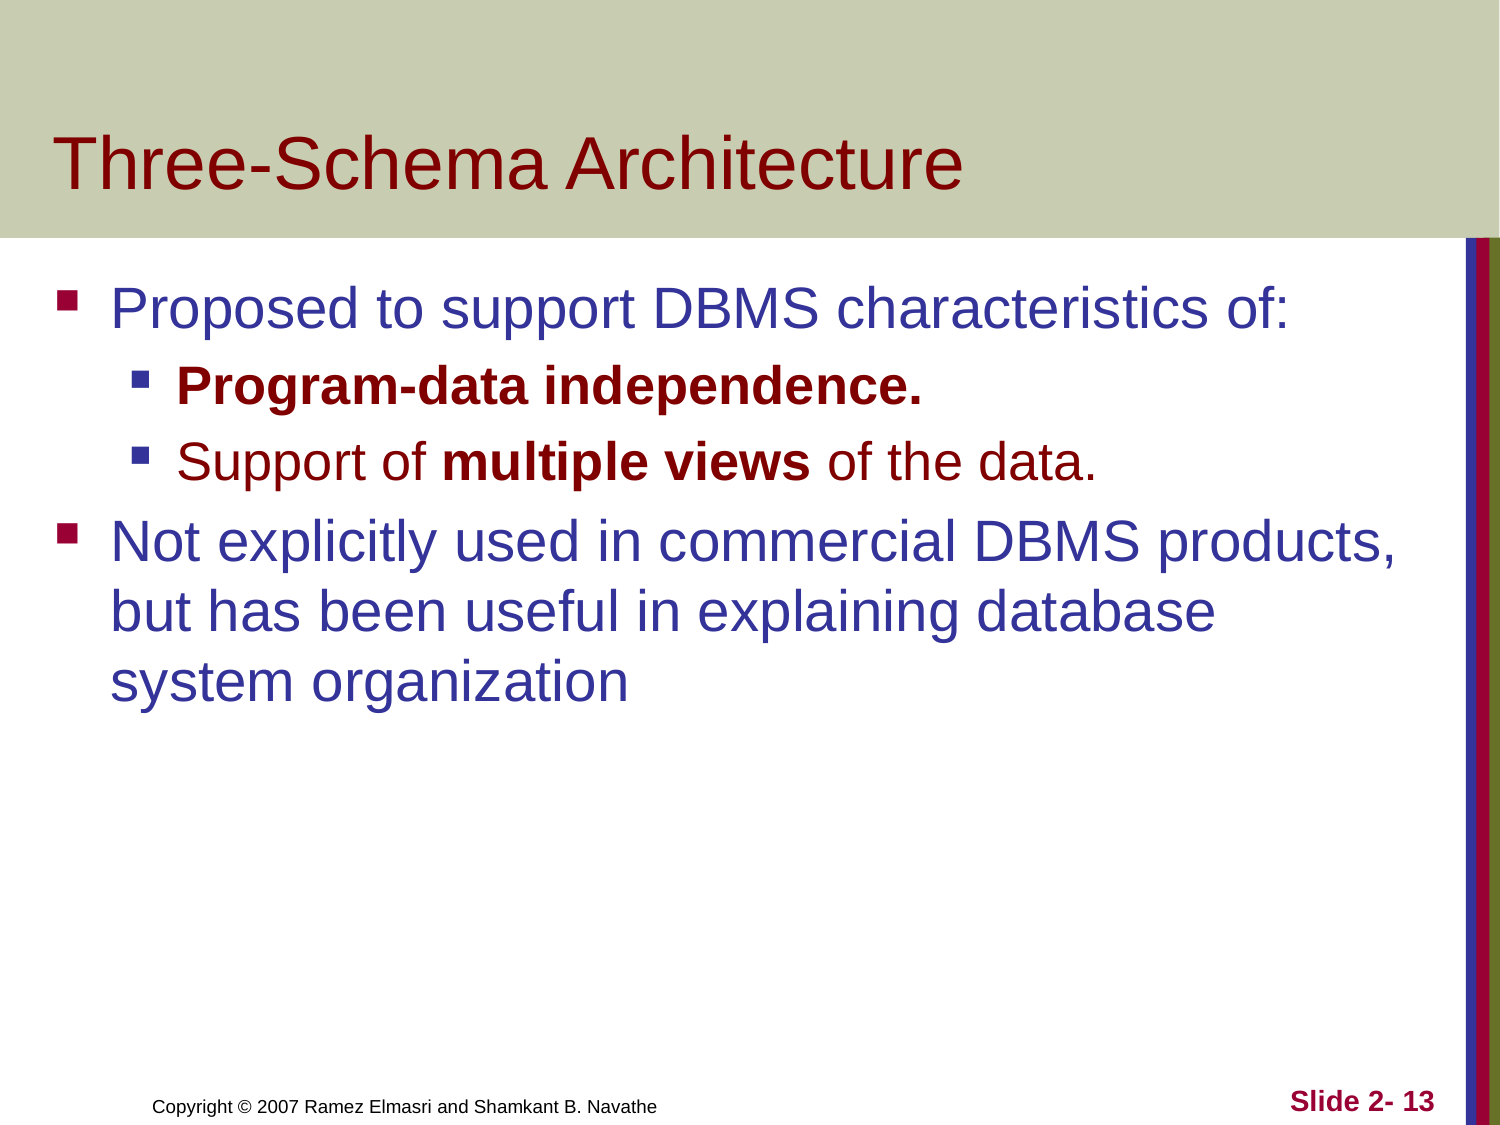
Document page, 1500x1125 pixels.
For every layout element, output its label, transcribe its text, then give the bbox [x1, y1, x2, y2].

list Proposed to support DBMS characteristics of: Program-data independence. Support of multiple views of the data. Not explicitly used in commercial DBMS products, but has been useful in explaining database system organization [39, 262, 1400, 1013]
slide_number Slide 2- 13 [1137, 1050, 1450, 1125]
title Three-Schema Architecture [37, 49, 1317, 213]
